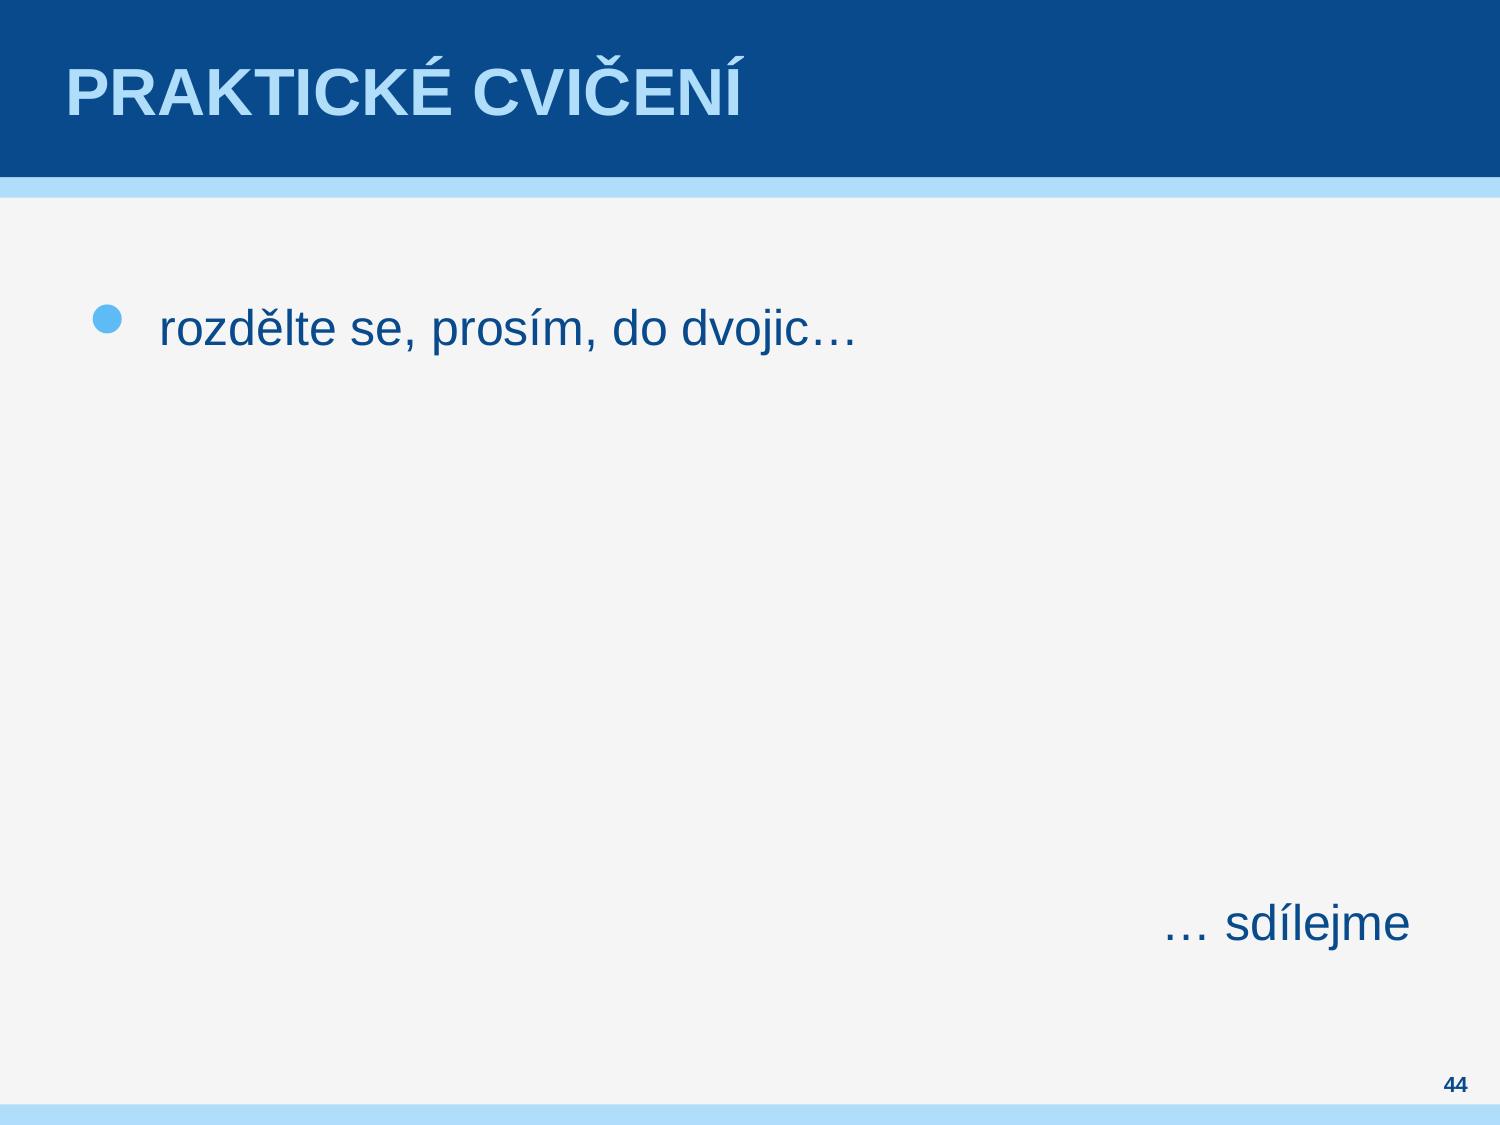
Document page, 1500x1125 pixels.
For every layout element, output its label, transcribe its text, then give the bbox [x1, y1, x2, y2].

slide_number 44 [1417, 1068, 1495, 1099]
title Praktické cvičení [59, 0, 1441, 178]
list rozdělte se, prosím, do dvojic… … sdílejme [88, 295, 1412, 1004]
